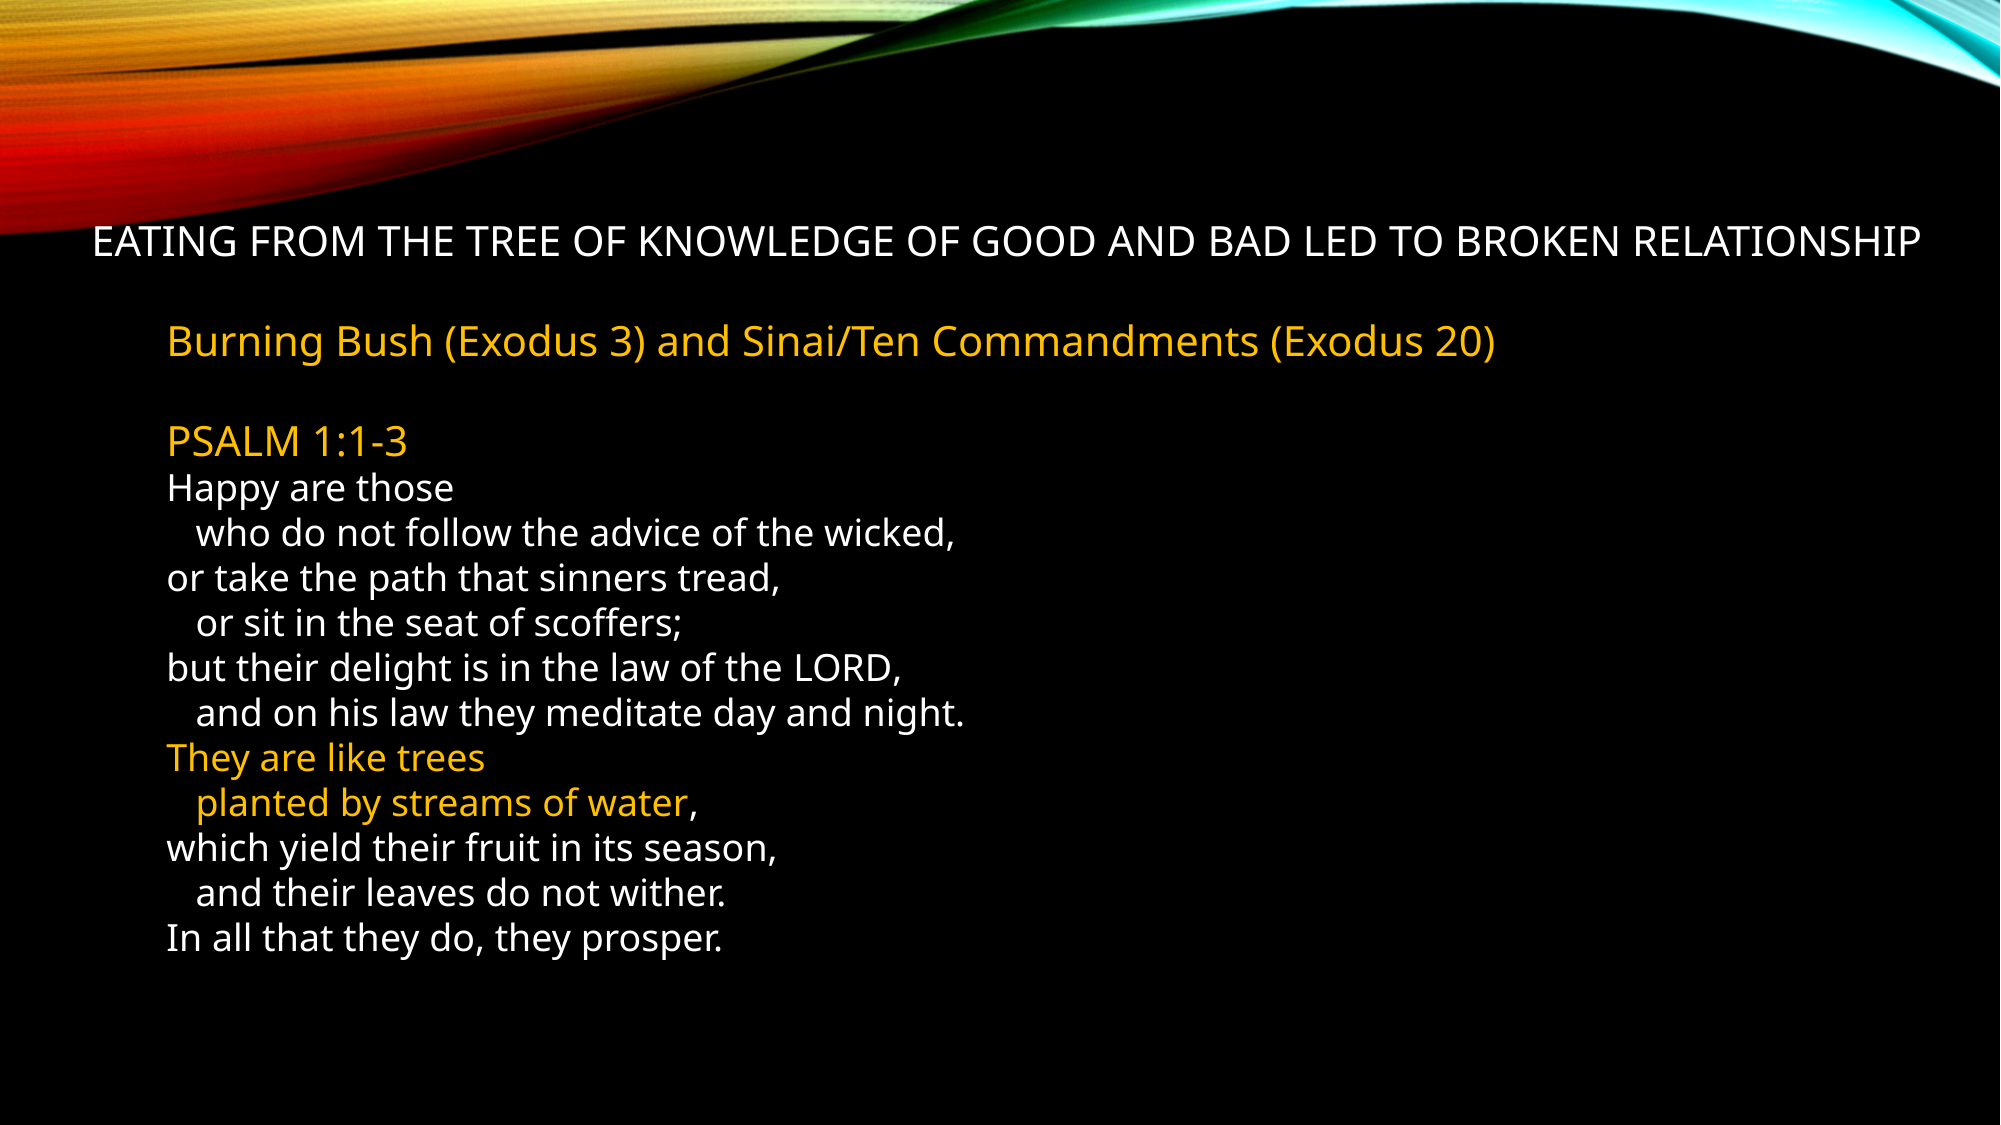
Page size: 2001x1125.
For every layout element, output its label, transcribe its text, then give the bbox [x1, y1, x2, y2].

text_box EATING FROM THE TREE OF KNOWLEDGE OF GOOD AND BAD LED TO BROKEN RELATIONSHIP Burning Bush (Exodus 3) and Sinai/Ten Commandments (Exodus 20) PSALM 1:1-3 Happy are those who do not follow the advice of the wicked, or take the path that sinners tread, or sit in the seat of scoffers; but their delight is in the law of the Lord, and on his law they meditate day and night. They are like trees planted by streams of water, which yield their fruit in its season, and their leaves do not wither. In all that they do, they prosper. [76, 206, 1955, 1017]
picture [0, 0, 2000, 237]
